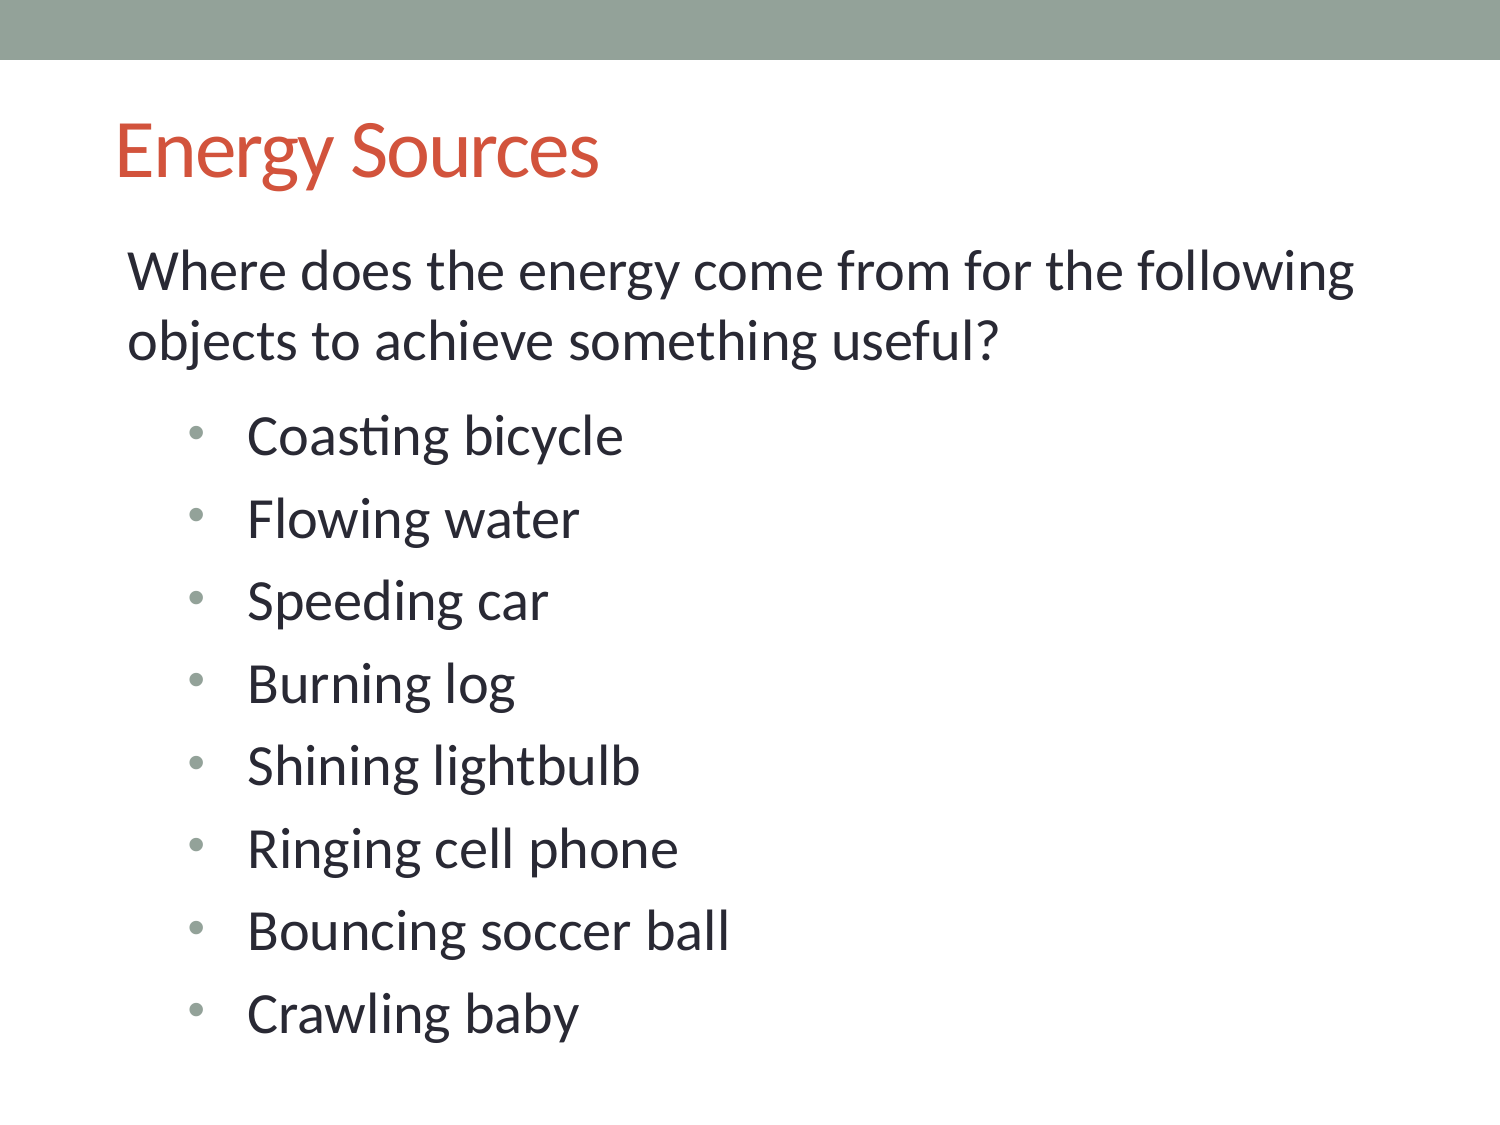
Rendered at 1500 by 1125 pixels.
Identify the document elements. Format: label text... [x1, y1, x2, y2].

list Where does the energy come from for the following objects to achieve something useful? Coasting bicycle Flowing water Speeding car Burning log Shining lightbulb Ringing cell phone Bouncing soccer ball Crawling baby [112, 224, 1425, 1088]
title Energy Sources [99, 62, 1425, 225]
